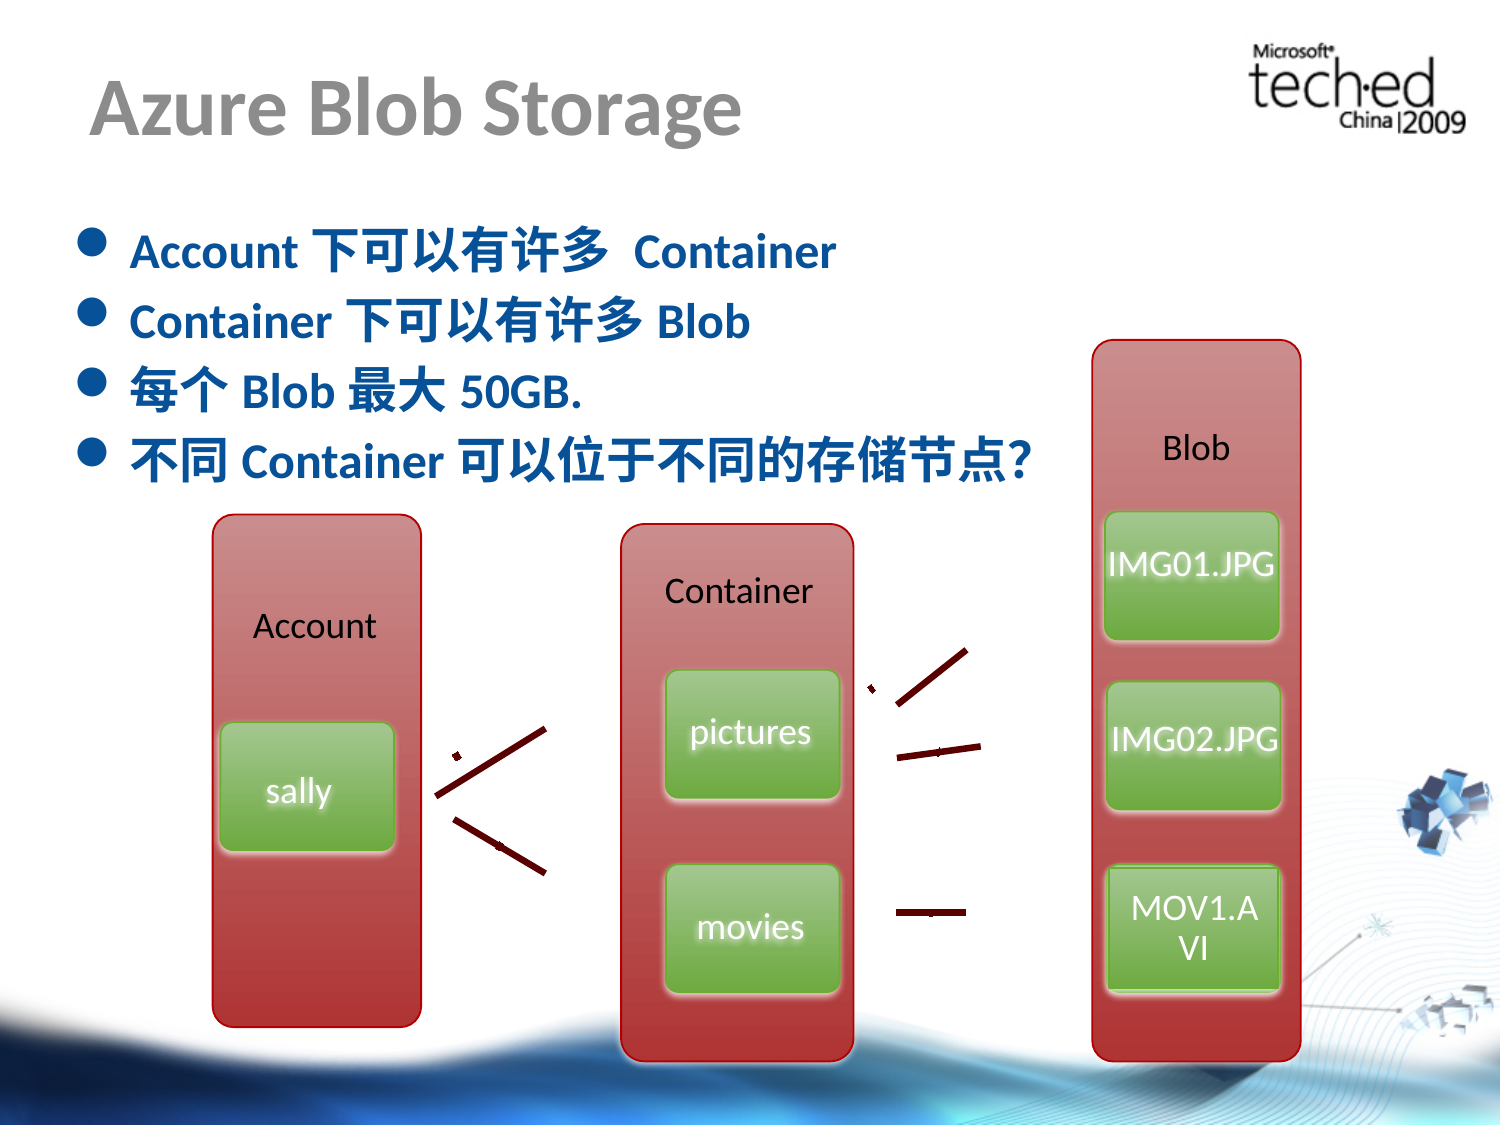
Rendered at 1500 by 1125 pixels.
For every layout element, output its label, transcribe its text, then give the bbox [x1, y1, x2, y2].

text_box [895, 908, 967, 917]
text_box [437, 750, 586, 876]
title Azure Blob Storage [75, 45, 1425, 233]
list Account下可以有许多 Container Container下可以有许多Blob 每个Blob最大50GB. 不同Container可以位于不同的存储节点？ [58, 210, 1409, 954]
picture [0, 0, 1500, 1125]
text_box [896, 748, 982, 757]
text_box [1091, 339, 1302, 1062]
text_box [620, 495, 856, 1062]
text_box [210, 514, 422, 1028]
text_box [1106, 863, 1281, 993]
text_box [868, 624, 1118, 693]
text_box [445, 842, 554, 851]
